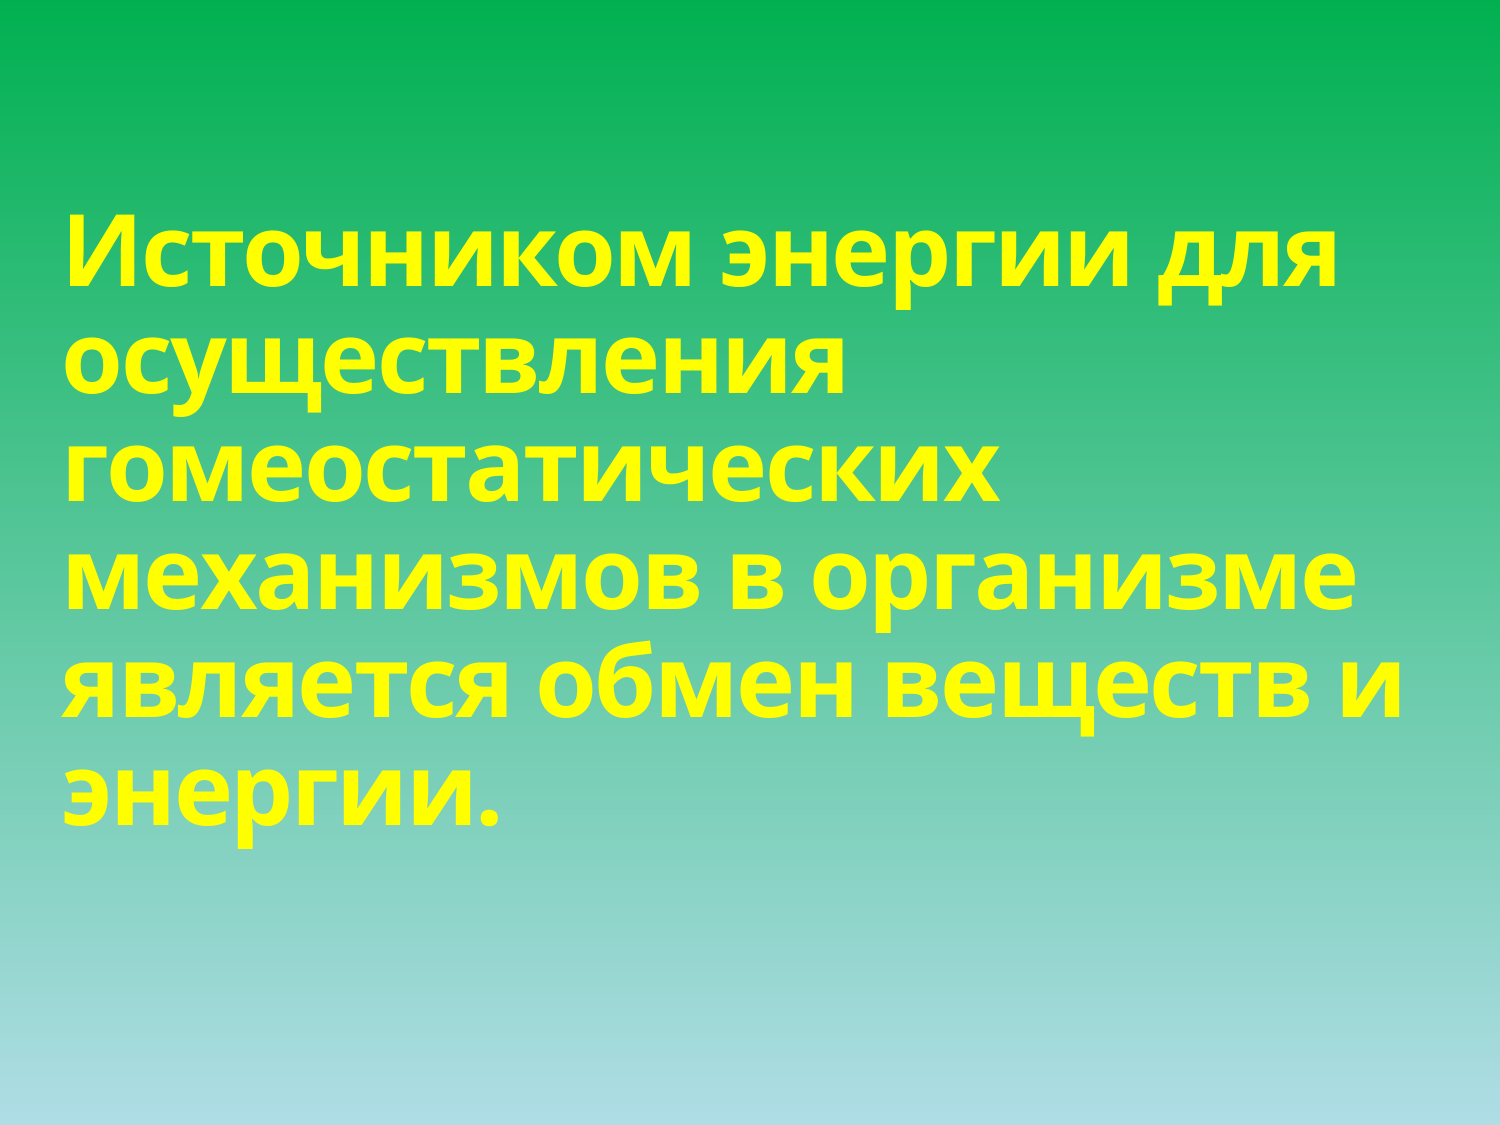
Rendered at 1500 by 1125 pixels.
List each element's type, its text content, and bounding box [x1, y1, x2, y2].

title Источником энергии для осуществления гомеостатических механизмов в организме является обмен веществ и энергии. [46, 0, 1435, 1047]
